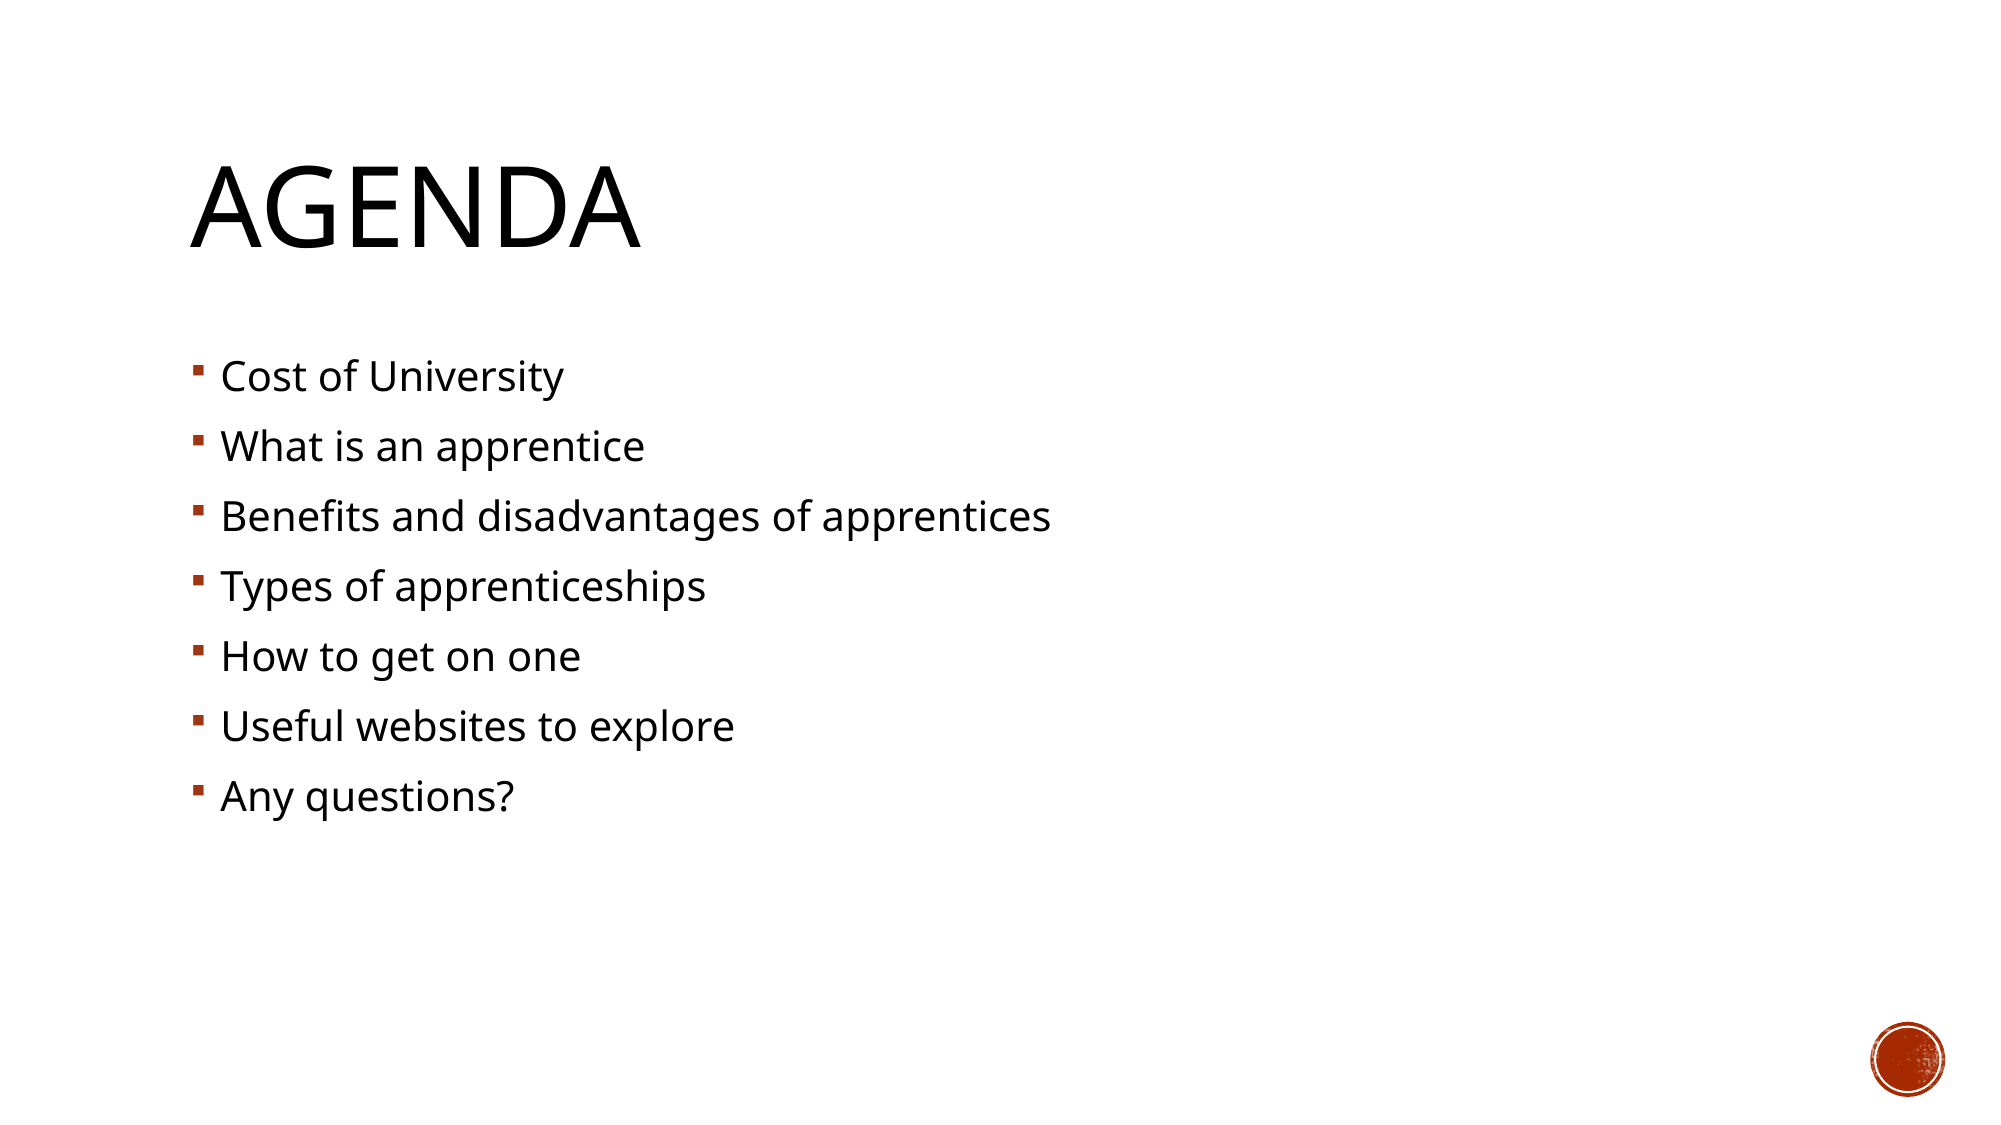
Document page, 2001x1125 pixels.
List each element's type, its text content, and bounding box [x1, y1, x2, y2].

list Cost of University What is an apprentice Benefits and disadvantages of apprentices Types of apprenticeships How to get on one Useful websites to explore Any questions? [175, 348, 1826, 1013]
title Agenda [175, 79, 1826, 344]
